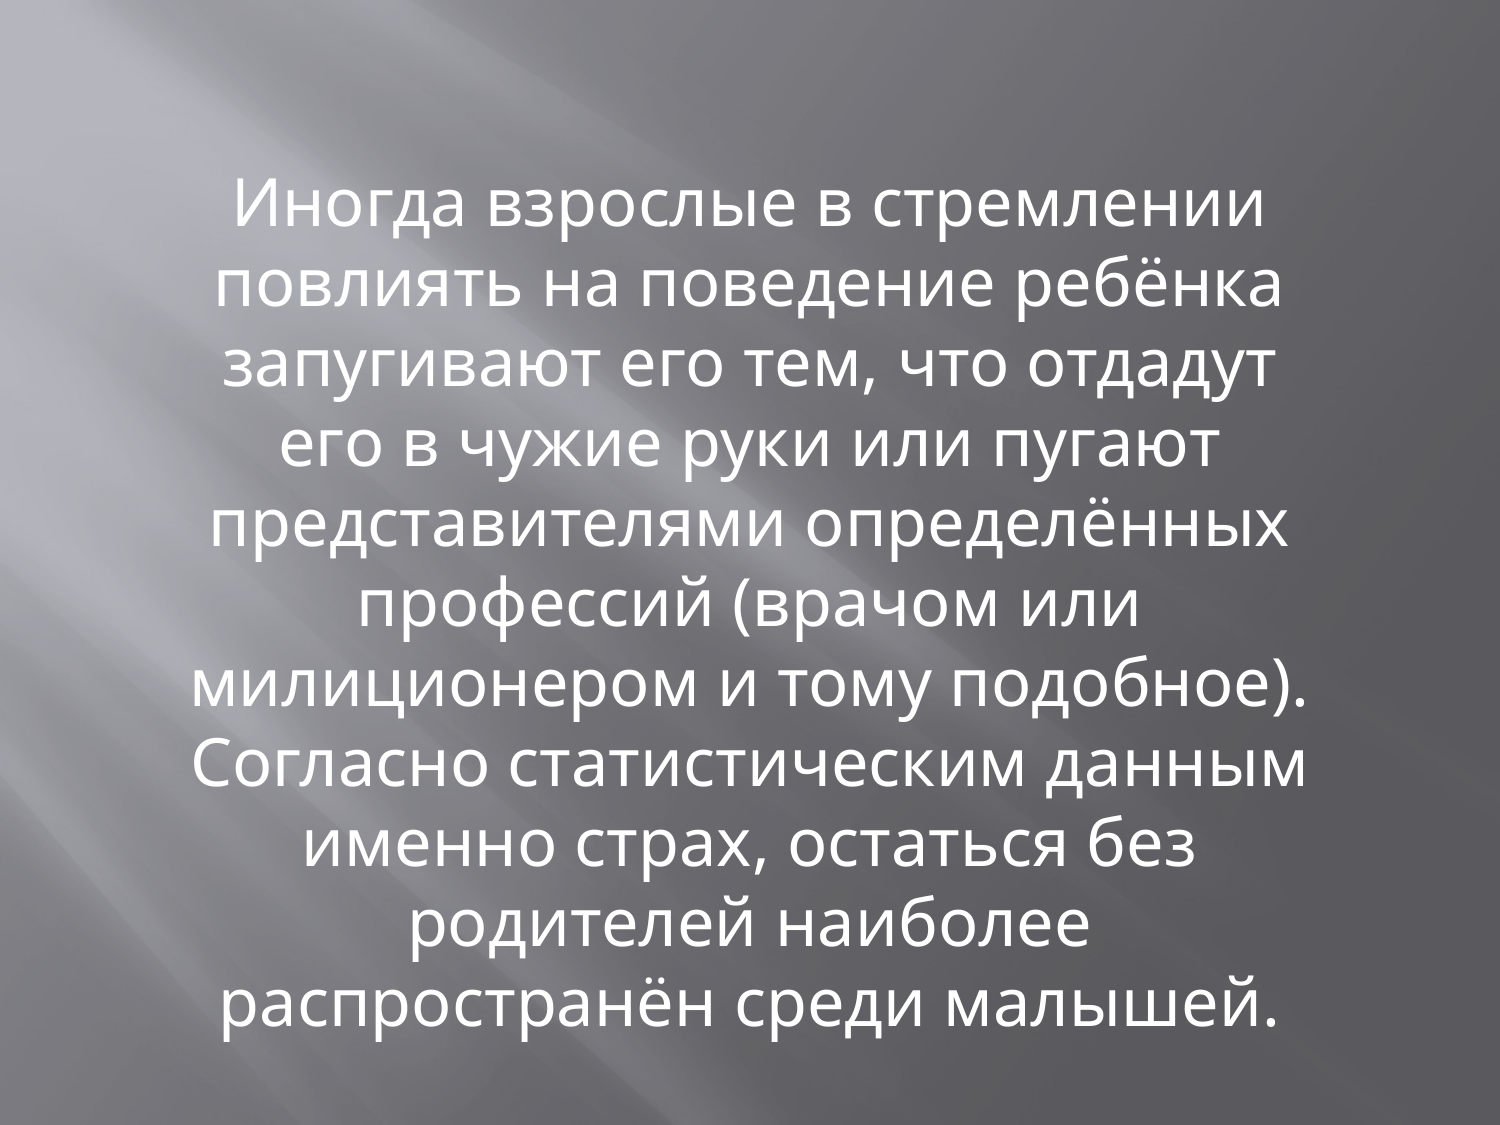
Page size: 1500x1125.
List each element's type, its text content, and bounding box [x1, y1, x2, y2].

text_box Иногда взрослые в стремлении повлиять на поведение ребёнка запугивают его тем, что отдадут его в чужие руки или пугают представителями определённых профессий (врачом или милиционером и тому подобное). Согласно статистическим данным именно страх, остаться без родителей наиболее распространён среди малышей. [152, 152, 1348, 1047]
